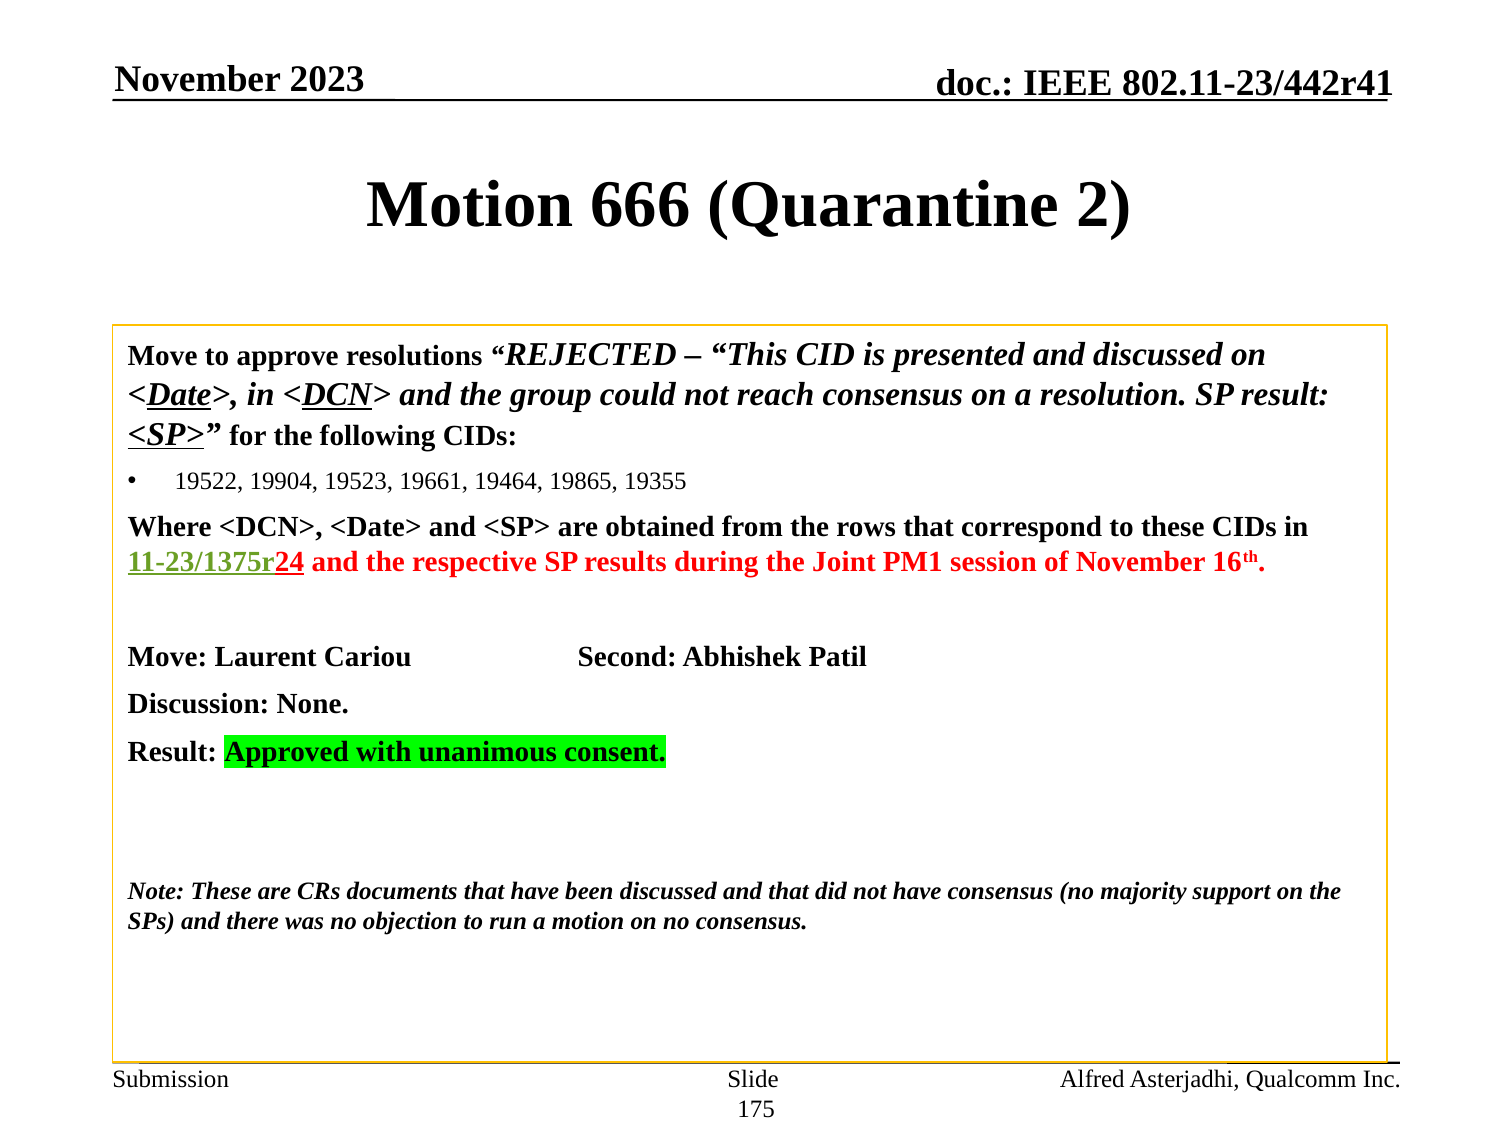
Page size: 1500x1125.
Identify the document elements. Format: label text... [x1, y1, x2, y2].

list Move to approve resolutions “REJECTED – “This CID is presented and discussed on <Date>, in <DCN> and the group could not reach consensus on a resolution. SP result: <SP>” for the following CIDs: 19522, 19904, 19523, 19661, 19464, 19865, 19355 Where <DCN>, <Date> and <SP> are obtained from the rows that correspond to these CIDs in 11-23/1375r24 and the respective SP results during the Joint PM1 session of November 16th. Move: Laurent Cariou Second: Abhishek Patil Discussion: None. Result: Approved with unanimous consent. Note: These are CRs documents that have been discussed and that did not have consensus (no majority support on the SPs) and there was no objection to run a motion on no consensus. [112, 324, 1388, 1063]
footer Alfred Asterjadhi, Qualcomm Inc. [878, 1061, 1402, 1093]
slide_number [114, 62, 423, 100]
title Motion 666 (Quarantine 2) [112, 112, 1388, 288]
slide_number Slide 175 [712, 1061, 800, 1123]
